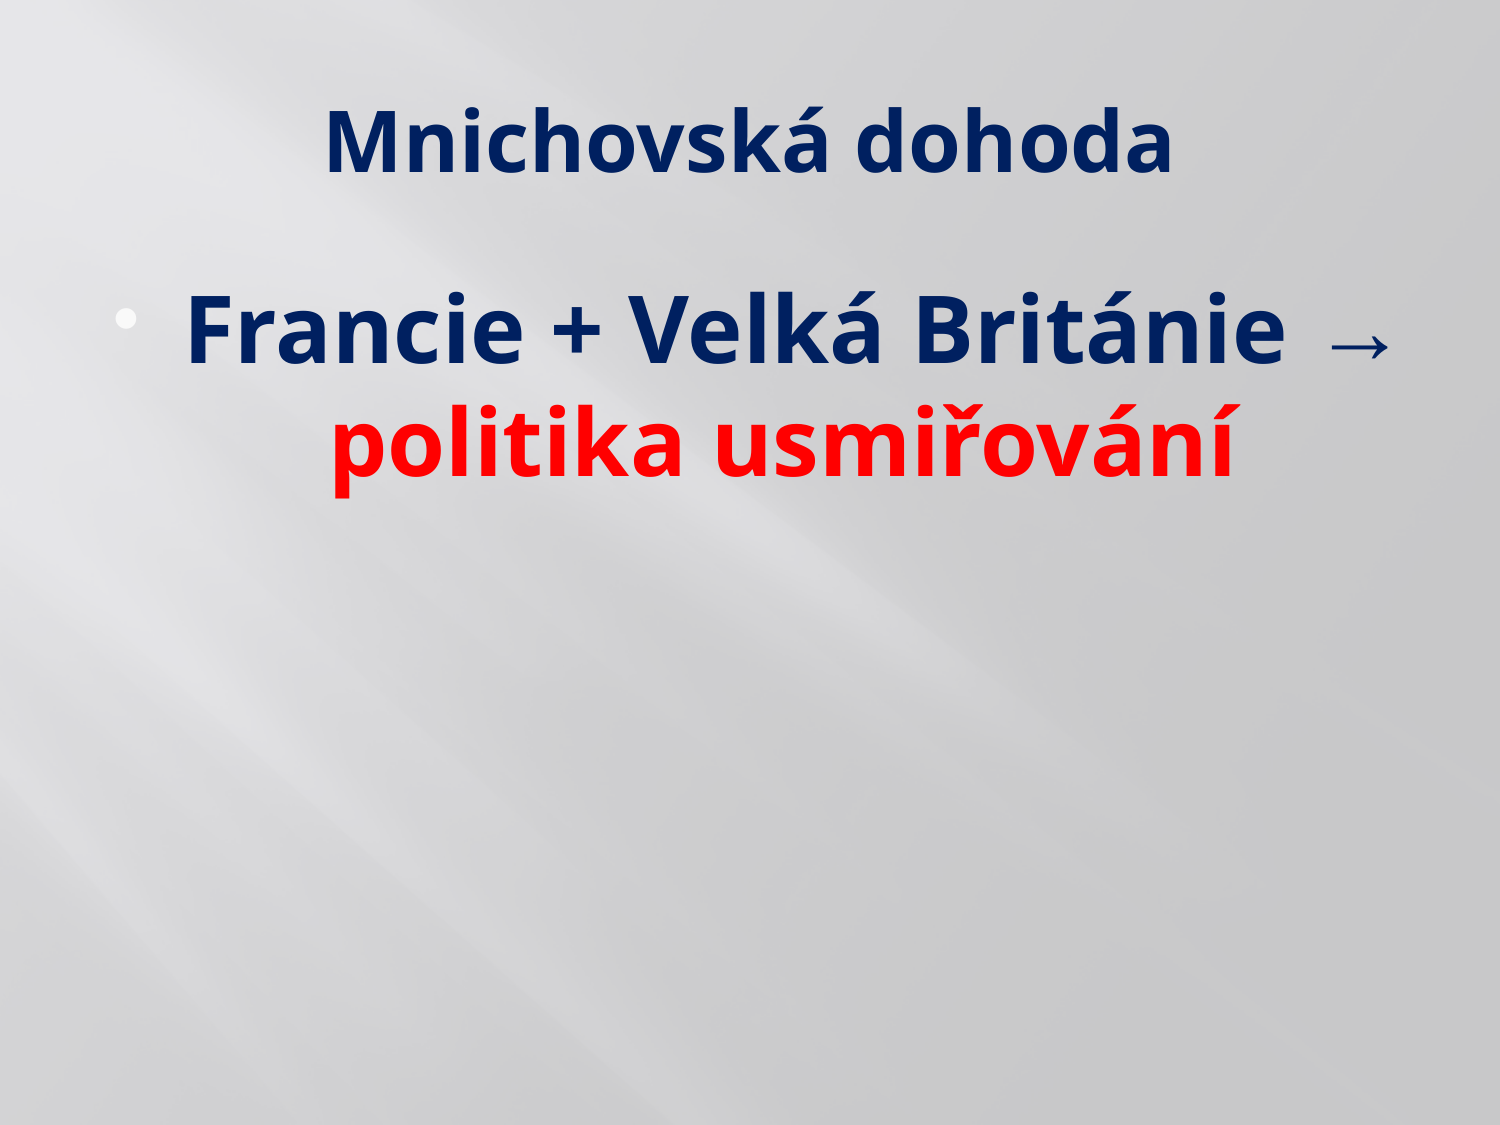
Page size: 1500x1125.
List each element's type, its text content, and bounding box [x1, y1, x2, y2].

title Mnichovská dohoda [75, 45, 1425, 233]
list Francie + Velká Británie → politika usmiřování [75, 262, 1425, 1035]
